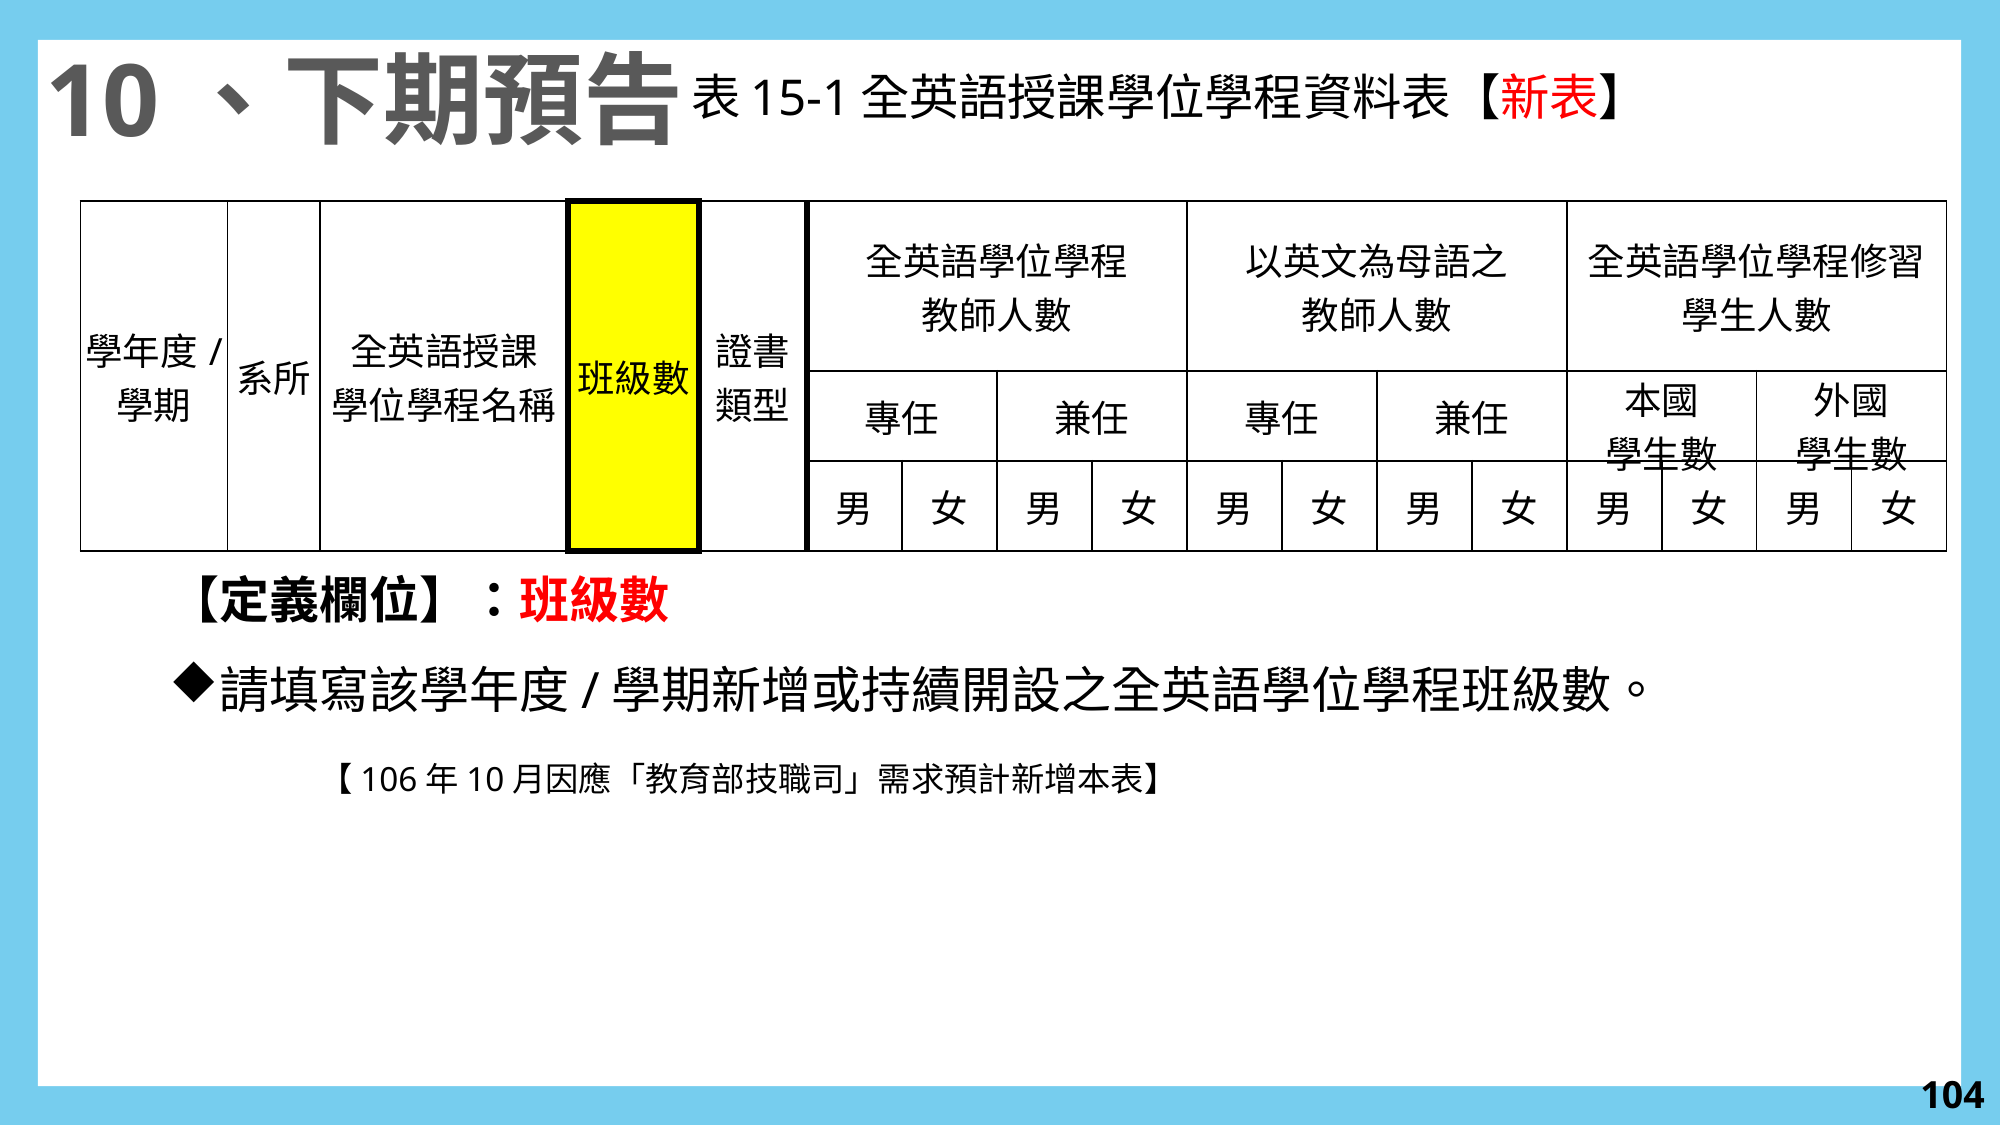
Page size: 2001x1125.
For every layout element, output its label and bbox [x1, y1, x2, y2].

table_cell [1188, 462, 1281, 550]
table_header [228, 202, 319, 550]
table_cell [1378, 462, 1471, 550]
table_cell [1378, 372, 1566, 460]
table_header [1568, 202, 1946, 370]
text_box [30, 29, 1920, 166]
table_cell [1473, 462, 1566, 550]
table_cell [1568, 372, 1756, 460]
table_cell [998, 462, 1091, 550]
table_header [321, 202, 565, 550]
table_header [810, 202, 1186, 370]
table_header [571, 204, 696, 548]
table_cell [998, 372, 1186, 460]
table_cell [810, 372, 996, 460]
table_cell [903, 462, 996, 550]
text_box [154, 552, 1947, 806]
table_cell [1188, 372, 1376, 460]
table_cell [1568, 462, 1661, 550]
table_header [1188, 202, 1566, 370]
table_cell [1283, 462, 1376, 550]
table_cell [1757, 462, 1851, 550]
table_header [81, 202, 227, 550]
table_cell [1852, 462, 1946, 550]
table_header [702, 202, 804, 550]
slide_number [1720, 1066, 2000, 1125]
table_cell [1093, 462, 1186, 550]
table_cell [810, 462, 901, 550]
table_cell [1757, 372, 1946, 460]
table_cell [1663, 462, 1756, 550]
